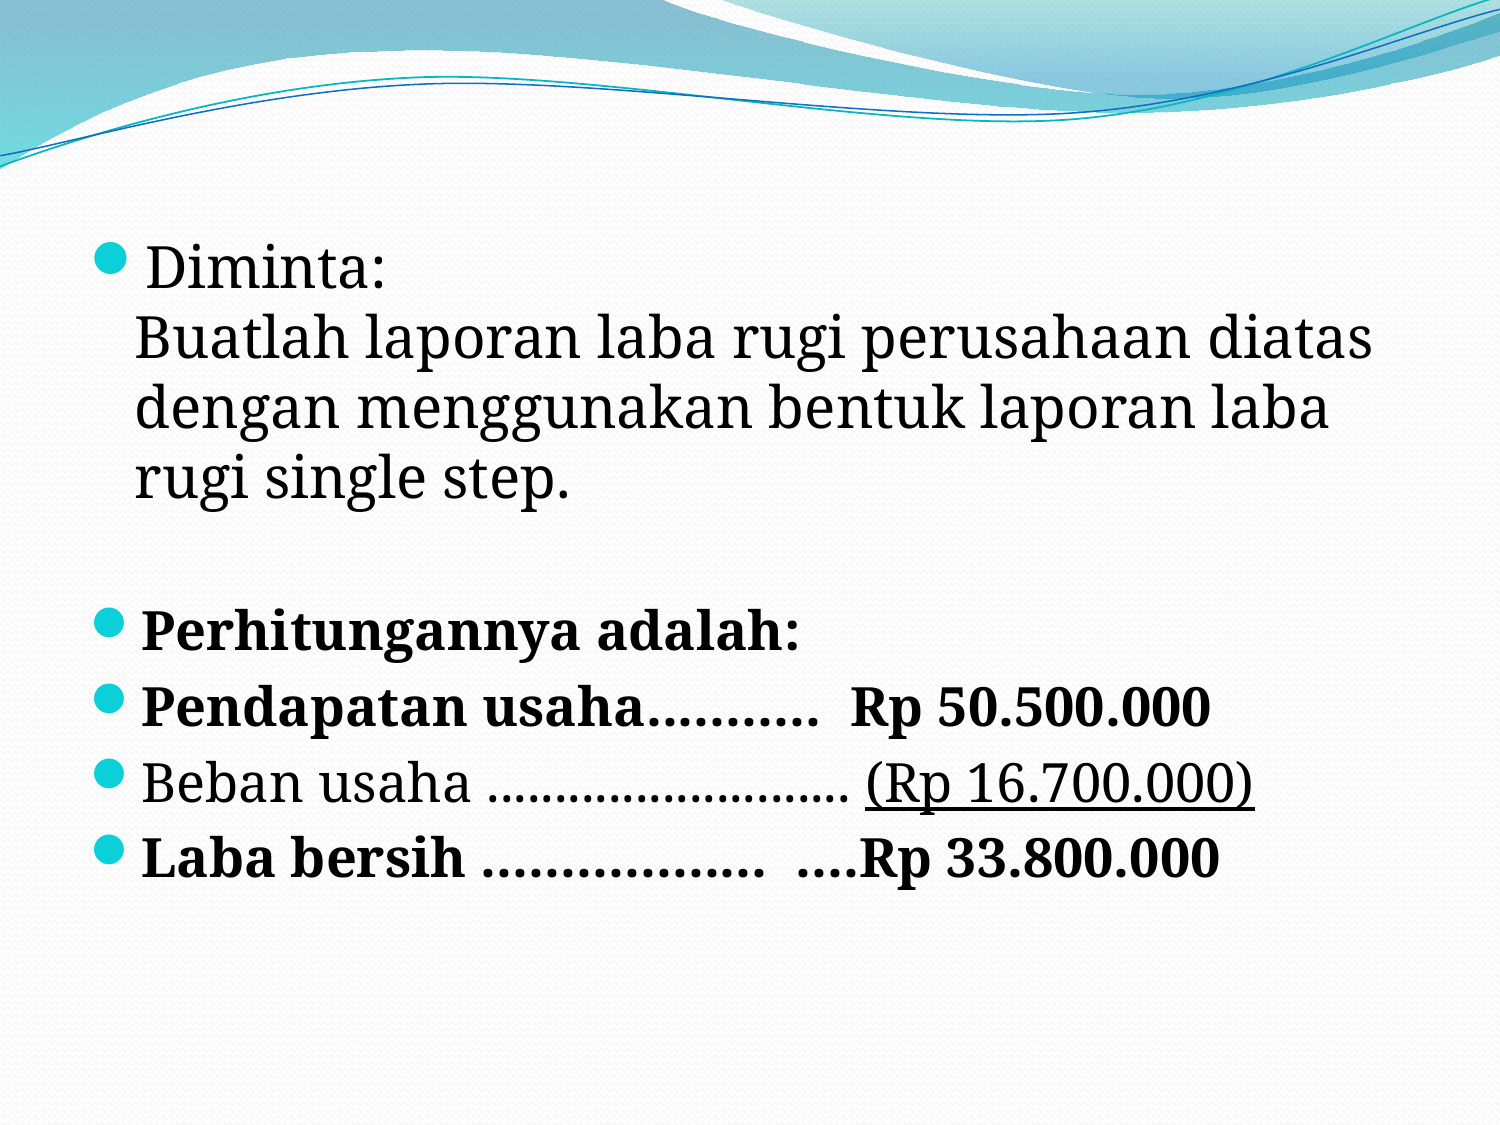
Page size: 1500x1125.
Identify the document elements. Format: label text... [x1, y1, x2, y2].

list Diminta: Buatlah laporan laba rugi perusahaan diatas dengan menggunakan bentuk laporan laba rugi single step. Perhitungannya adalah: Pendapatan usaha........... Rp 50.500.000 Beban usaha ........................... (Rp 16.700.000) Laba bersih .................. ....Rp 33.800.000 [75, 222, 1425, 1038]
